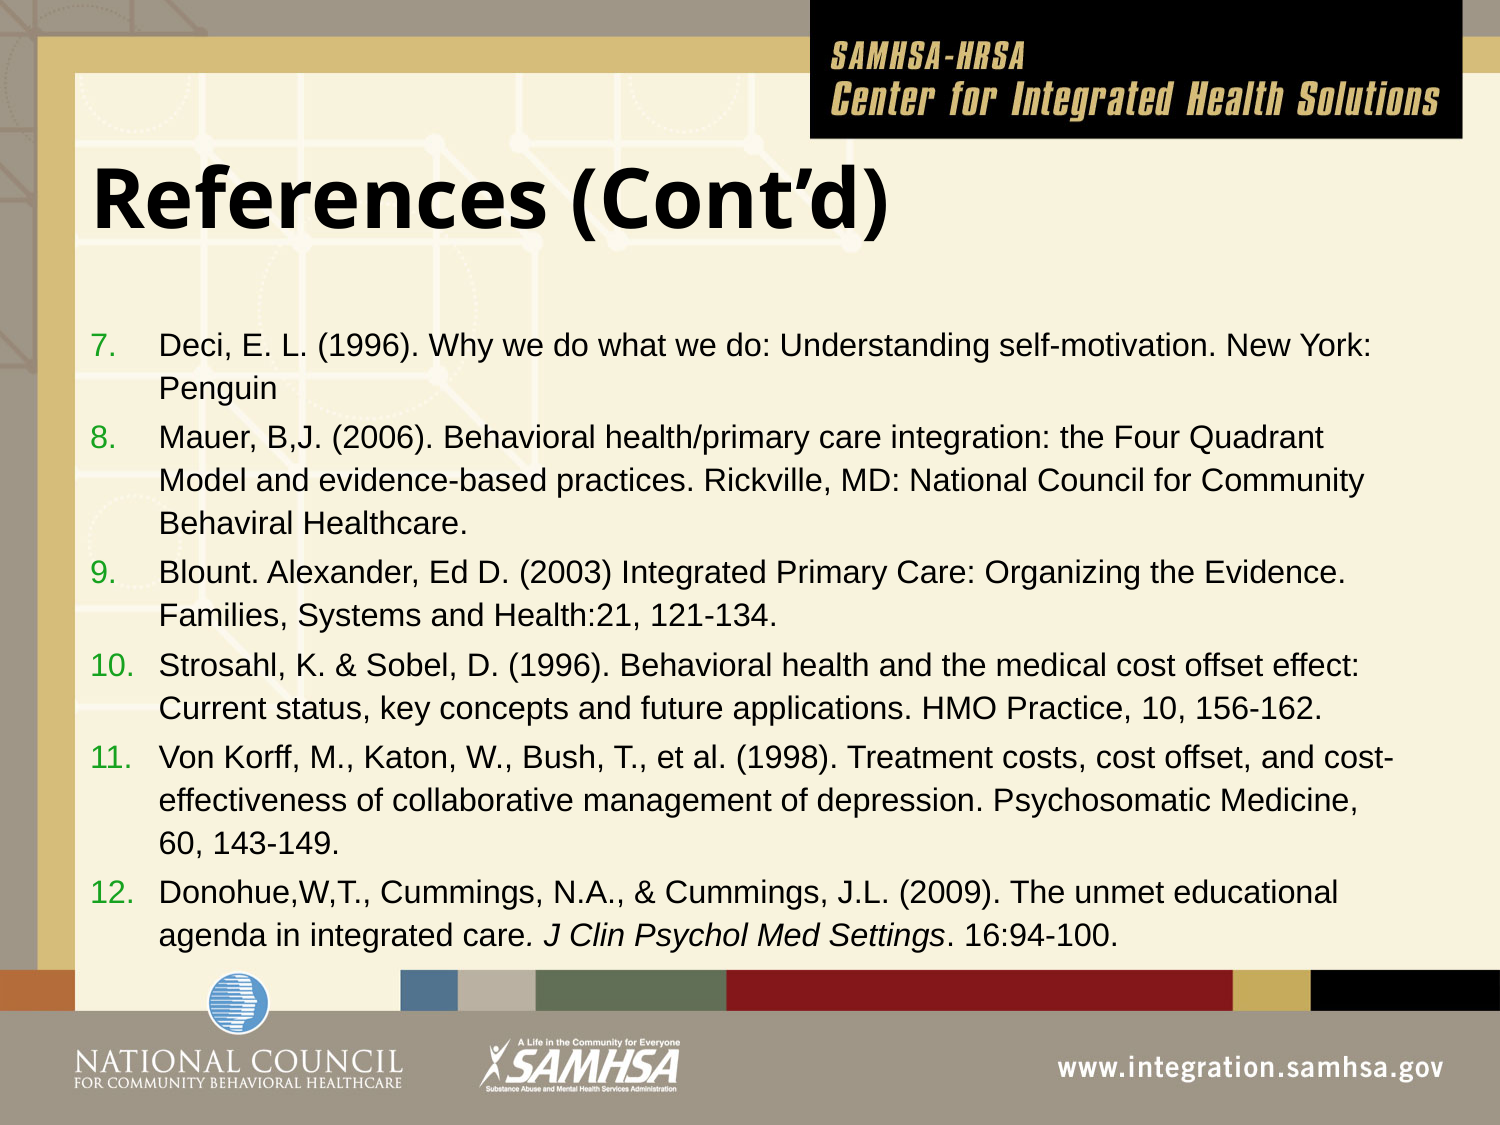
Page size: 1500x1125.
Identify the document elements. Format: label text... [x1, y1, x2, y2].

title References (Cont’d) [75, 137, 1425, 263]
picture [0, 0, 1500, 1125]
list Deci, E. L. (1996). Why we do what we do: Understanding self-motivation. New York: Penguin Mauer, B,J. (2006). Behavioral health/primary care integration: the Four Quadrant Model and evidence-based practices. Rickville, MD: National Council for Community Behaviral Healthcare. Blount. Alexander, Ed D. (2003) Integrated Primary Care: Organizing the Evidence. Families, Systems and Health:21, 121-134. Strosahl, K. & Sobel, D. (1996). Behavioral health and the medical cost offset effect: Current status, key concepts and future applications. HMO Practice, 10, 156-162. Von Korff, M., Katon, W., Bush, T., et al. (1998). Treatment costs, cost offset, and cost-effectiveness of collaborative management of depression. Psychosomatic Medicine, 60, 143-149. Donohue,W,T., Cummings, N.A., & Cummings, J.L. (2009). The unmet educational agenda in integrated care. J Clin Psychol Med Settings. 16:94-100. [75, 312, 1425, 975]
